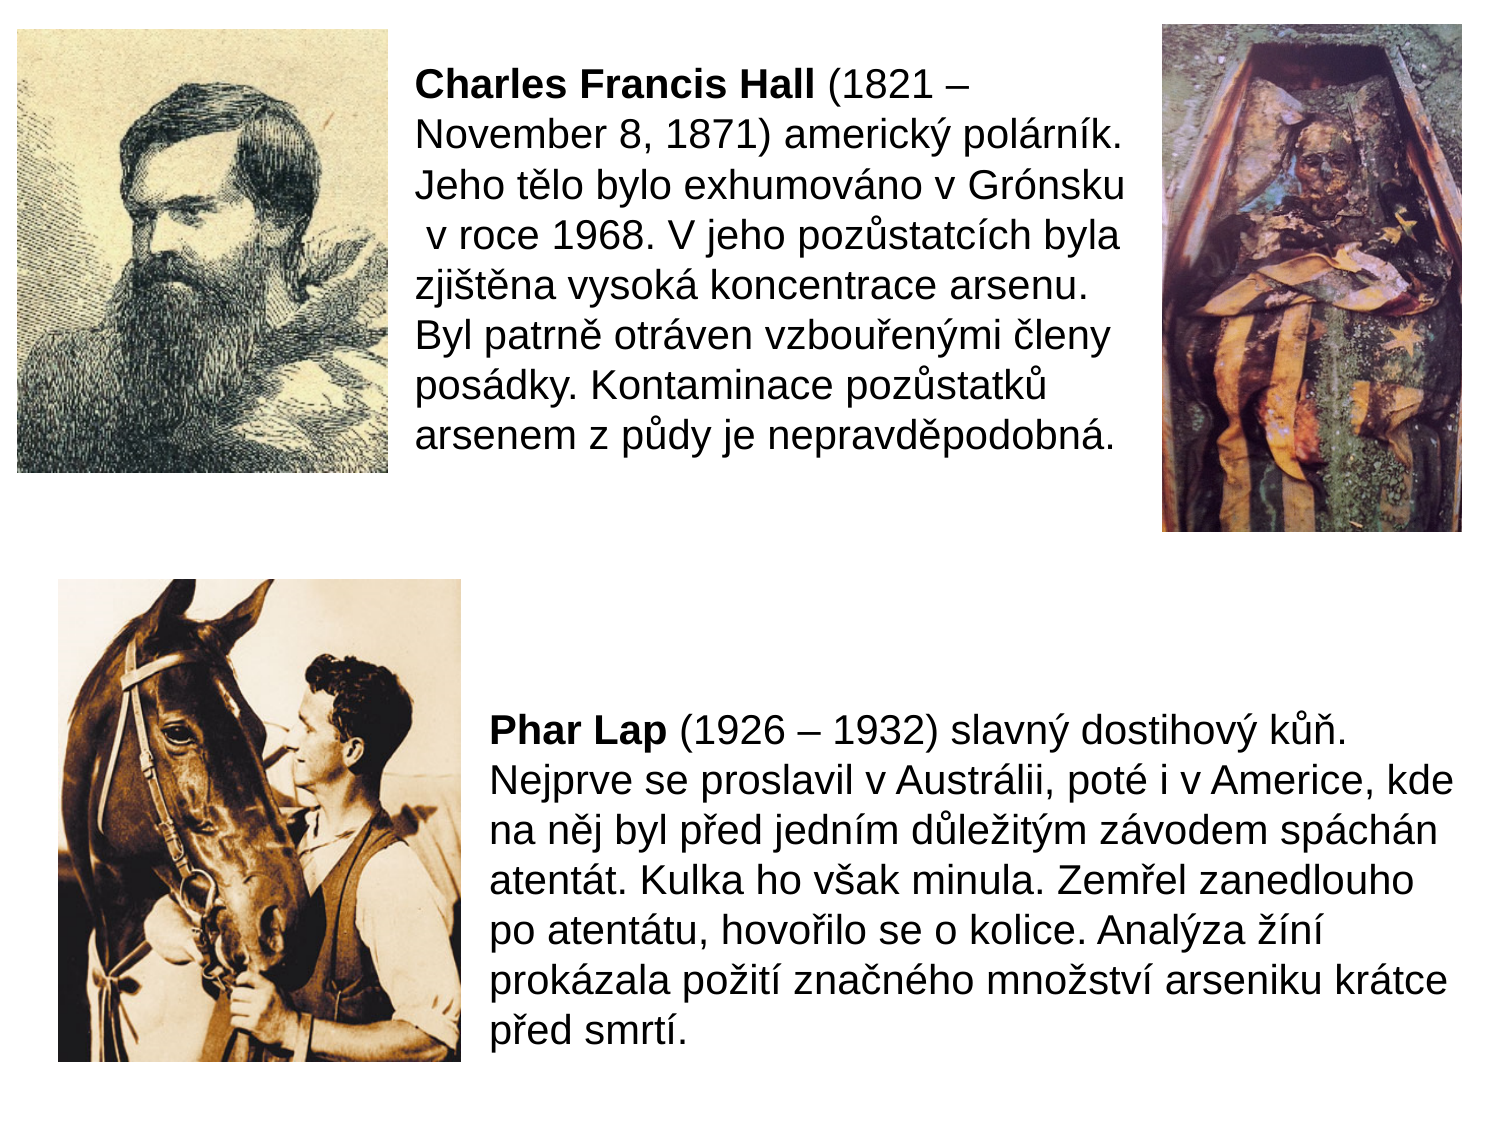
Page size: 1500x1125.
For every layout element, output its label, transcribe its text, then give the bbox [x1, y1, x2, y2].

text_box Phar Lap (1926 – 1932) slavný dostihový kůň. Nejprve se proslavil v Austrálii, poté i v Americe, kde na něj byl před jedním důležitým závodem spáchán atentát. Kulka ho však minula. Zemřel zanedlouho po atentátu, hovořilo se o kolice. Analýza žíní prokázala požití značného množství arseniku krátce před smrtí. [489, 662, 1462, 1091]
text_box Charles Francis Hall (1821 – November 8, 1871) americký polárník. Jeho tělo bylo exhumováno v Grónsku v roce 1968. V jeho pozůstatcích byla zjištěna vysoká koncentrace arsenu. Byl patrně otráven vzbouřenými členy posádky. Kontaminace pozůstatků arsenem z půdy je nepravděpodobná. [399, 49, 1150, 465]
picture [16, 28, 388, 474]
picture [58, 579, 461, 1062]
picture [1162, 24, 1462, 532]
